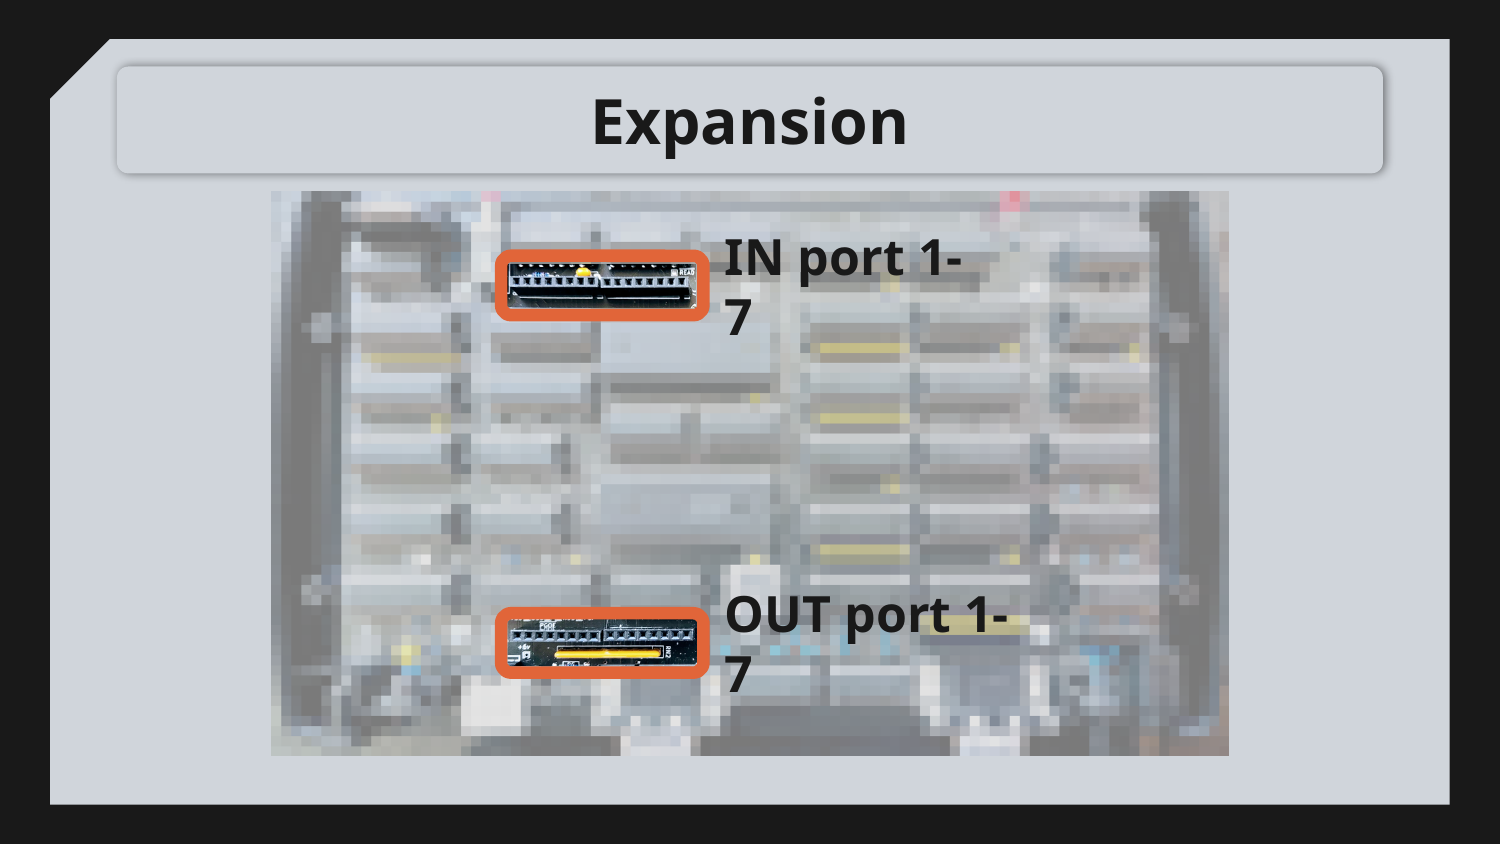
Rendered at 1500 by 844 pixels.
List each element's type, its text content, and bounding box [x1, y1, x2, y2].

title Expansion [118, 72, 1382, 167]
picture [271, 191, 1229, 756]
